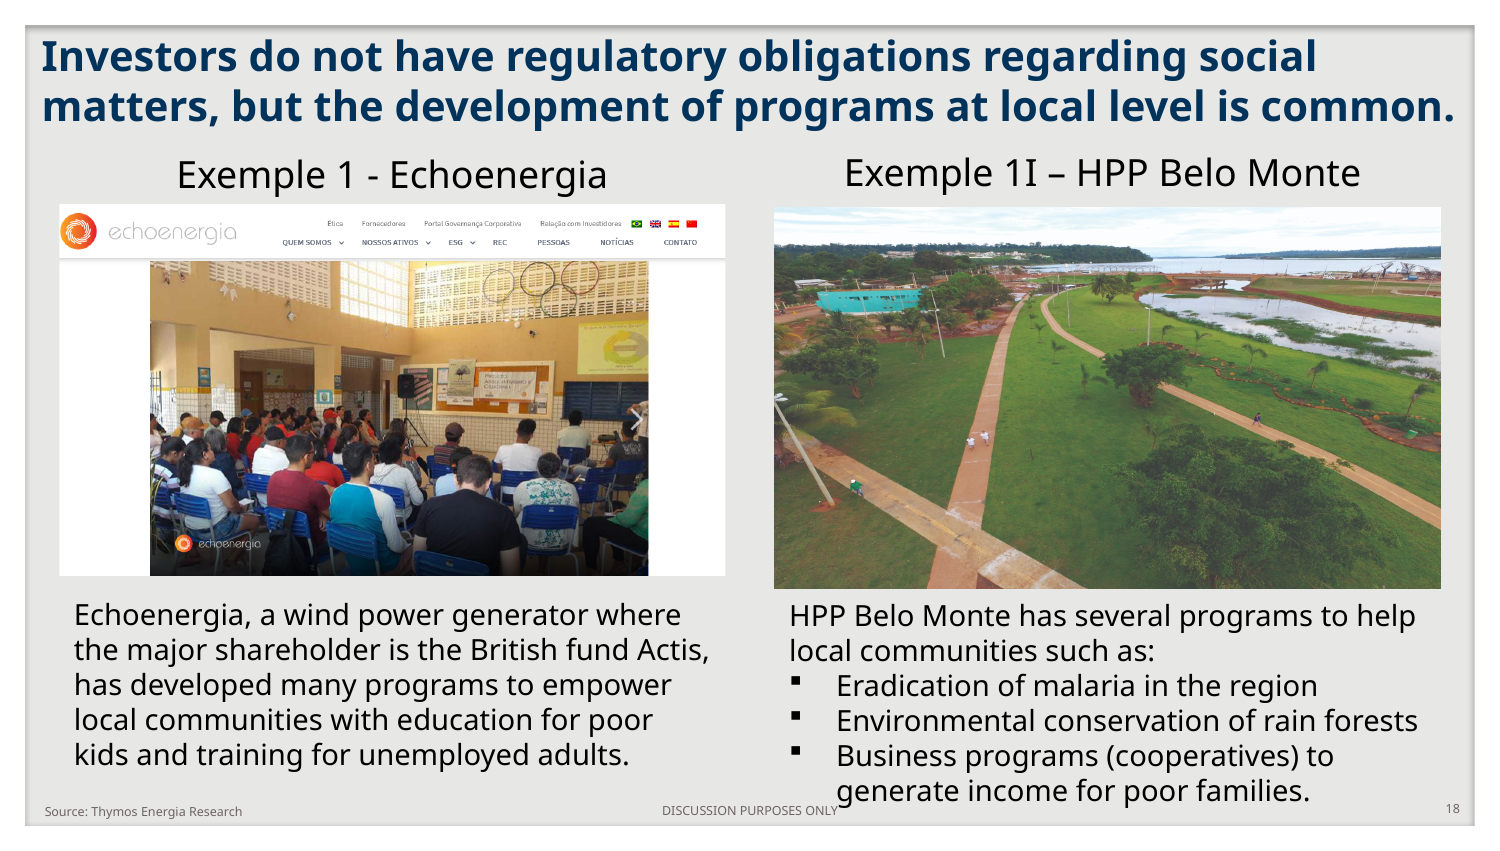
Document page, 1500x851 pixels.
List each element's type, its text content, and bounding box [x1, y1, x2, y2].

picture [774, 207, 1441, 589]
picture [58, 203, 726, 577]
text_box Source: Thymos Energia Research [29, 796, 505, 827]
text_box Exemple 1I – HPP Belo Monte [828, 142, 1387, 202]
text_box Exemple 1 - Echoenergia [161, 143, 624, 202]
text_box HPP Belo Monte has several programs to help local communities such as: Eradication of malaria in the region Environmental conservation of rain forests Business programs (cooperatives) to generate income for poor families. [774, 596, 1441, 815]
text_box Echoenergia, a wind power generator where the major shareholder is the British fund Actis, has developed many programs to empower local communities with education for poor kids and training for unemployed adults. [59, 588, 726, 779]
text_box 18 [1125, 793, 1475, 826]
title Investors do not have regulatory obligations regarding social matters, but the development of programs at local level is common. [26, 21, 1489, 138]
text_box DISCUSSION PURPOSES ONLY [512, 795, 988, 825]
